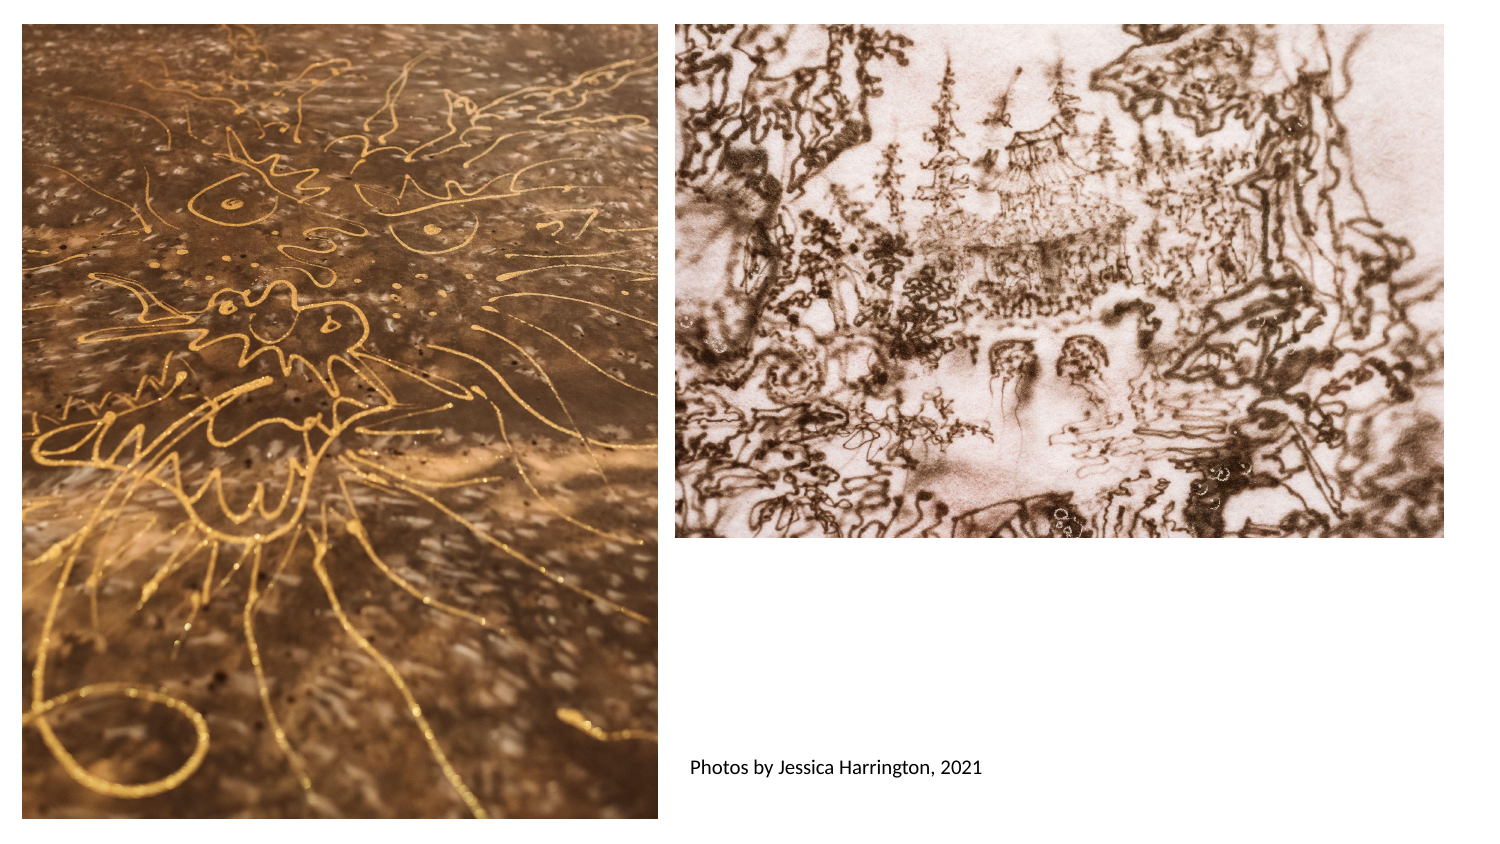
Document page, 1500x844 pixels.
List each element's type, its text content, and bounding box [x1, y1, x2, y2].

picture [22, 24, 658, 819]
picture [674, 24, 1445, 539]
text_box Photos by Jessica Harrington, 2021 [675, 740, 1168, 792]
